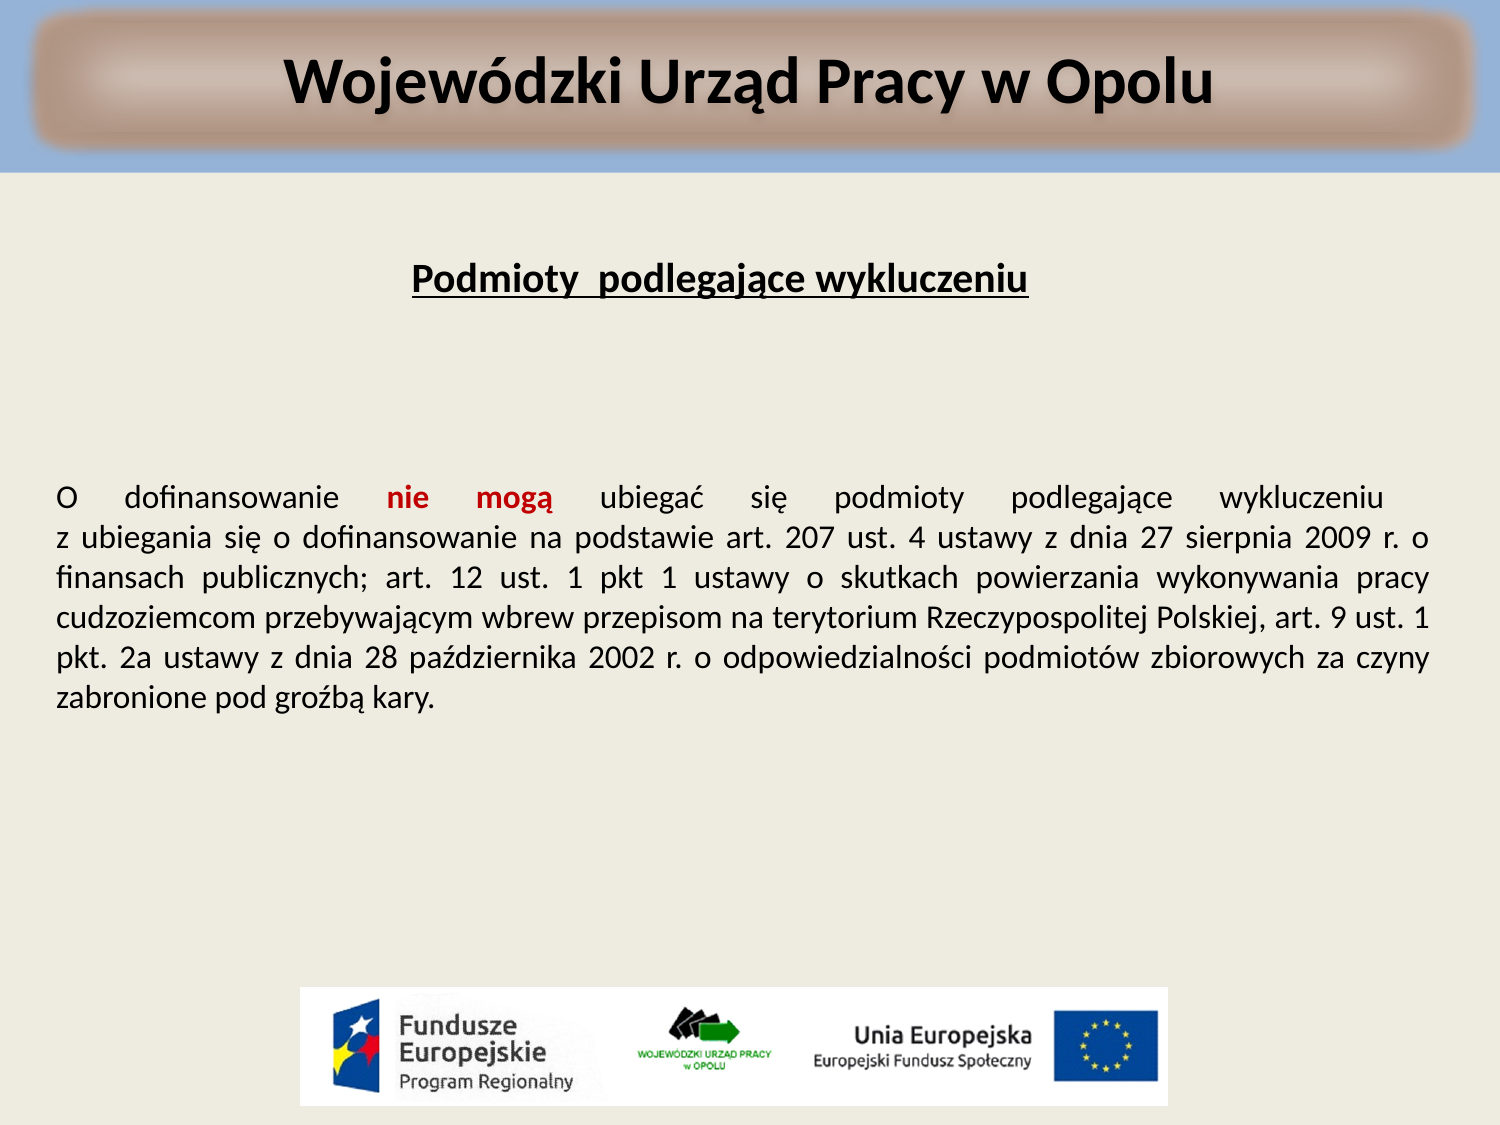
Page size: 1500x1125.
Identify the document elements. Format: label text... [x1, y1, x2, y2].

text_box Podmioty podlegające wykluczeniu [394, 243, 1047, 309]
text_box [0, 0, 1500, 175]
picture [299, 987, 1169, 1106]
text_box O dofinansowanie nie mogą ubiegać się podmioty podlegające wykluczeniu z ubiegania się o dofinansowanie na podstawie art. 207 ust. 4 ustawy z dnia 27 sierpnia 2009 r. o finansach publicznych; art. 12 ust. 1 pkt 1 ustawy o skutkach powierzania wykonywania pracy cudzoziemcom przebywającym wbrew przepisom na terytorium Rzeczypospolitej Polskiej, art. 9 ust. 1 pkt. 2a ustawy z dnia 28 października 2002 r. o odpowiedzialności podmiotów zbiorowych za czyny zabronione pod groźbą kary. [41, 467, 1447, 1033]
